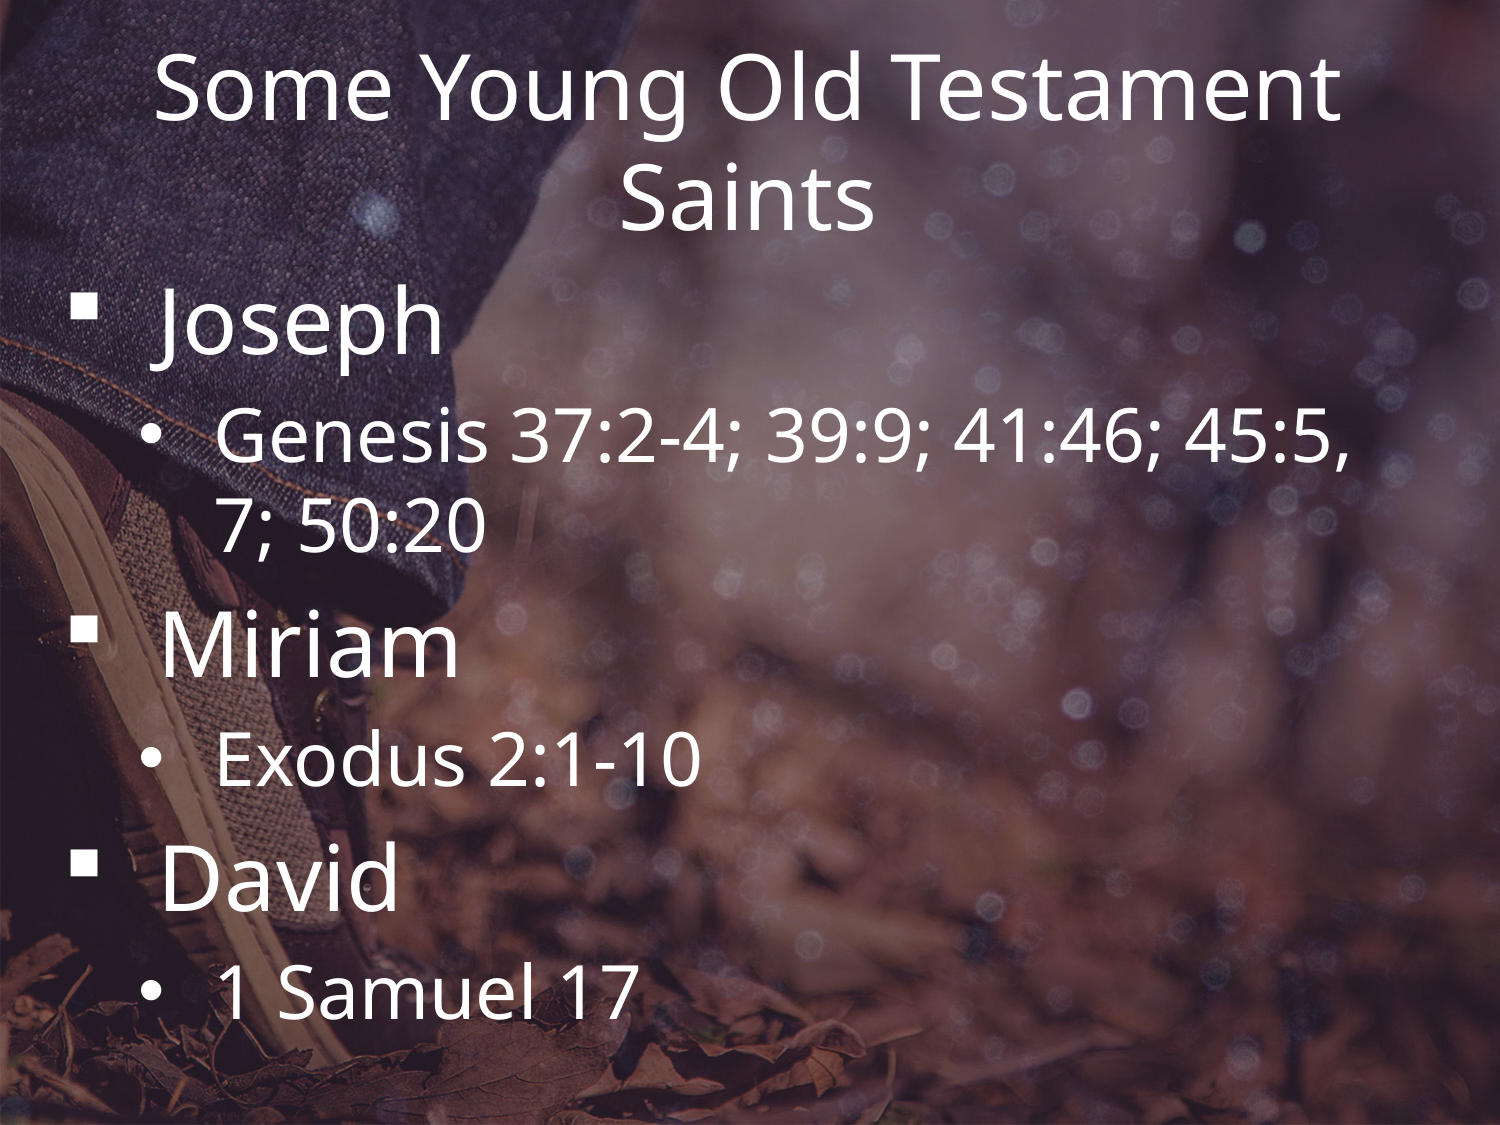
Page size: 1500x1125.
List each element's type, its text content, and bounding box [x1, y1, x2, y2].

title Some Young Old Testament Saints [49, 45, 1448, 233]
picture [0, 0, 1500, 1125]
list Joseph Genesis 37:2-4; 39:9; 41:46; 45:5, 7; 50:20 Miriam Exodus 2:1-10 David 1 Samuel 17 [49, 255, 1448, 860]
